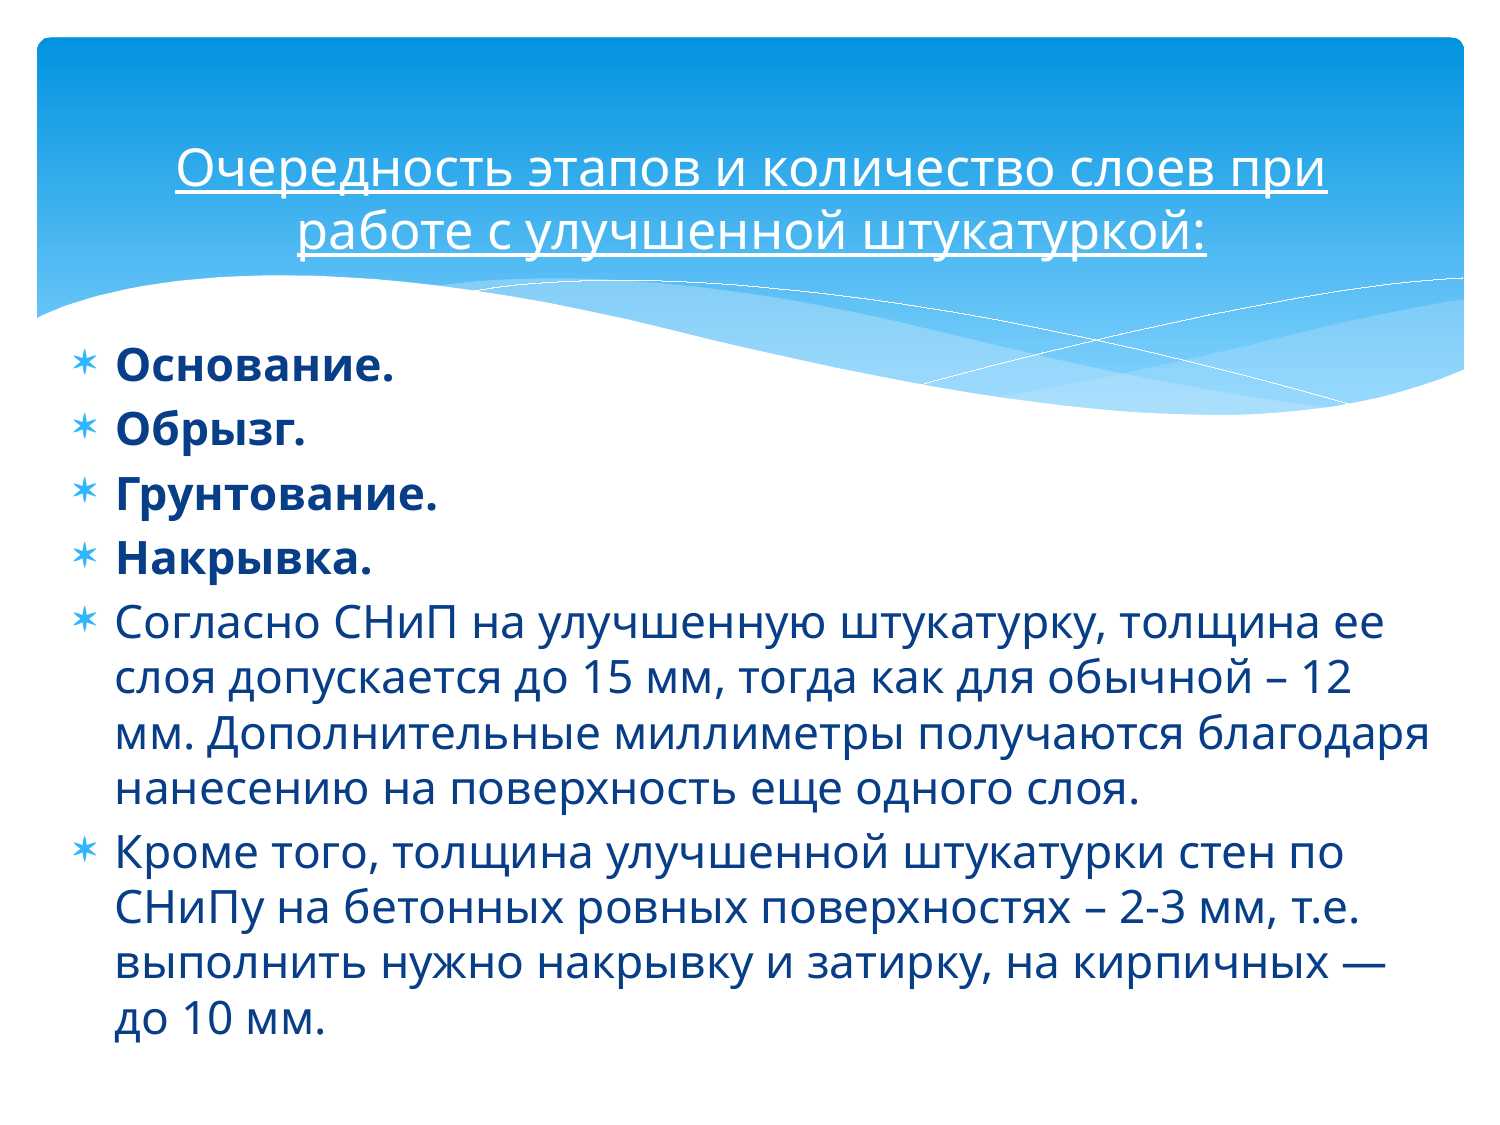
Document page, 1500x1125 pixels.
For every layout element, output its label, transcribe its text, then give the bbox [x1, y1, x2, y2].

title Очередность этапов и количество слоев при работе с улучшенной штукатуркой: [76, 125, 1427, 331]
list Основание. Обрызг. Грунтование. Накрывка. Согласно СНиП на улучшенную штукатурку, толщина ее слоя допускается до 15 мм, тогда как для обычной – 12 мм. Дополнительные миллиметры получаются благодаря нанесению на поверхность еще одного слоя. Кроме того, толщина улучшенной штукатурки стен по СНиПу на бетонных ровных поверхностях – 2-3 мм, т.е. выполнить нужно накрывку и затирку, на кирпичных — до 10 мм. [58, 328, 1454, 1055]
